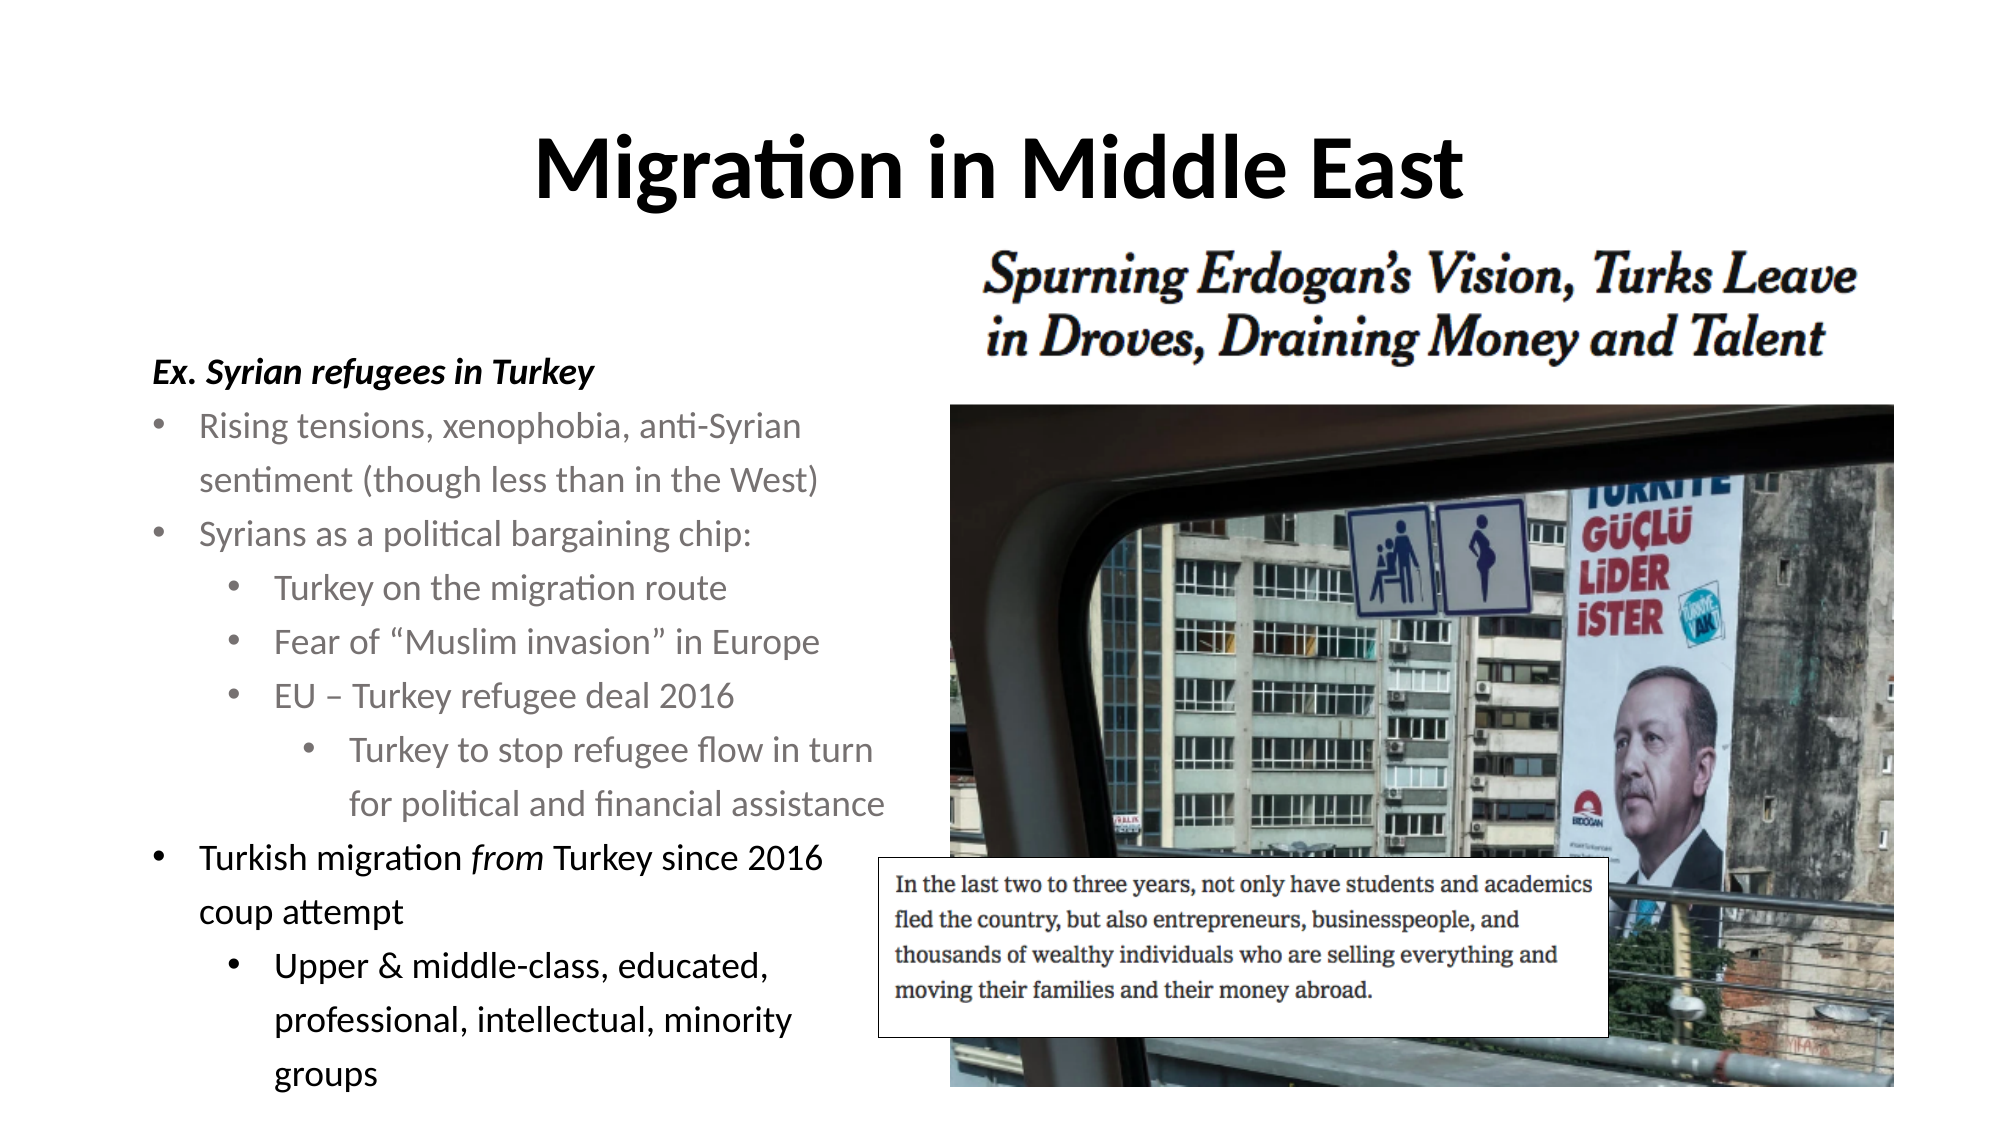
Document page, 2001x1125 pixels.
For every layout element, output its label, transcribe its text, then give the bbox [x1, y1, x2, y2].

title Migration in Middle East [137, 59, 1863, 278]
picture [877, 224, 1894, 1087]
text_box Ex. Syrian refugees in Turkey Rising tensions, xenophobia, anti-Syrian sentiment (though less than in the West) Syrians as a political bargaining chip: Turkey on the migration route Fear of “Muslim invasion” in Europe EU – Turkey refugee deal 2016 Turkey to stop refugee flow in turn for political and financial assistance Turkish migration from Turkey since 2016 coup attempt Upper & middle-class, educated, professional, intellectual, minority groups [137, 330, 914, 1125]
